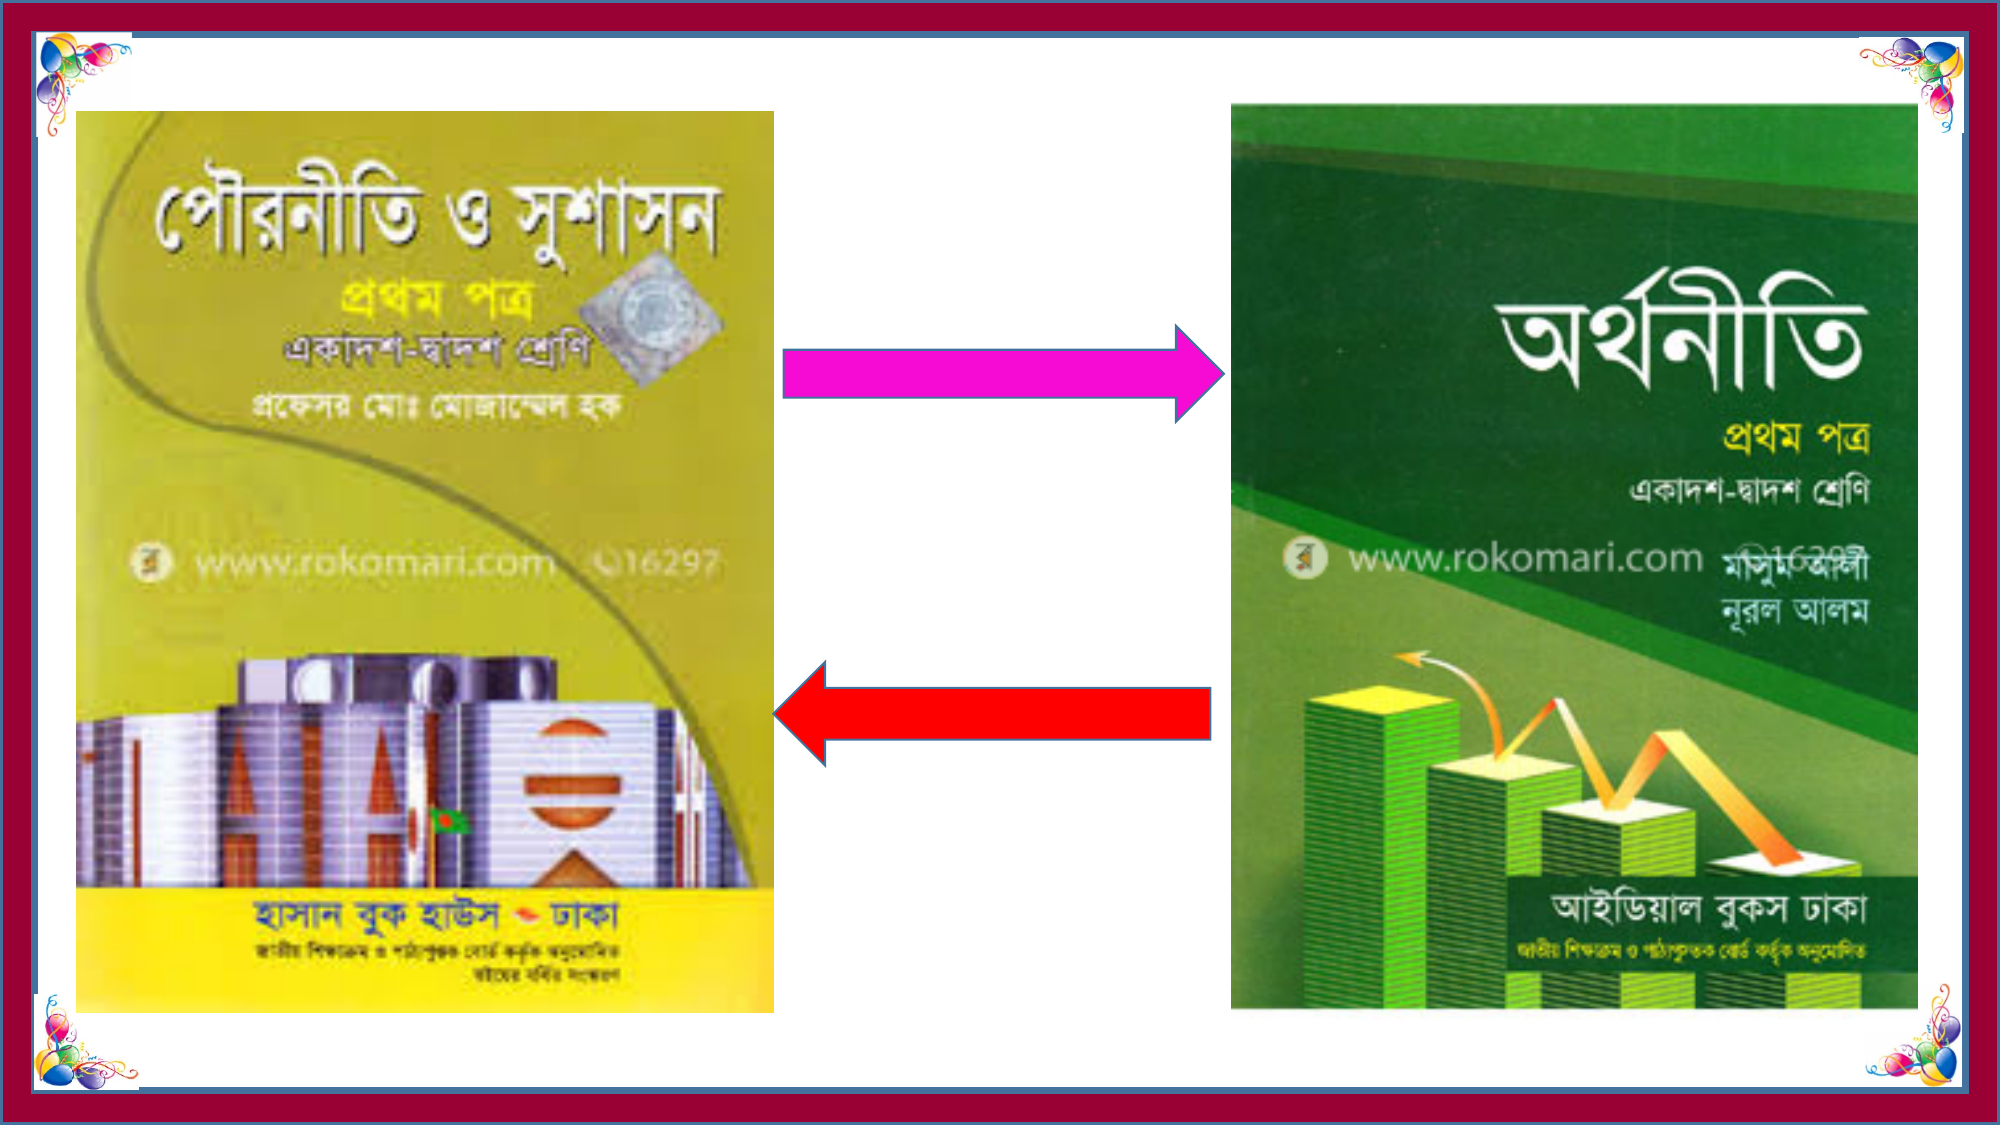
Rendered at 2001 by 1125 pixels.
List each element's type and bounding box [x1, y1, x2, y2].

text_box [774, 659, 1212, 769]
text_box [782, 323, 1226, 425]
picture [1231, 37, 1966, 1086]
text_box [0, 0, 2000, 1125]
picture [32, 33, 774, 1090]
